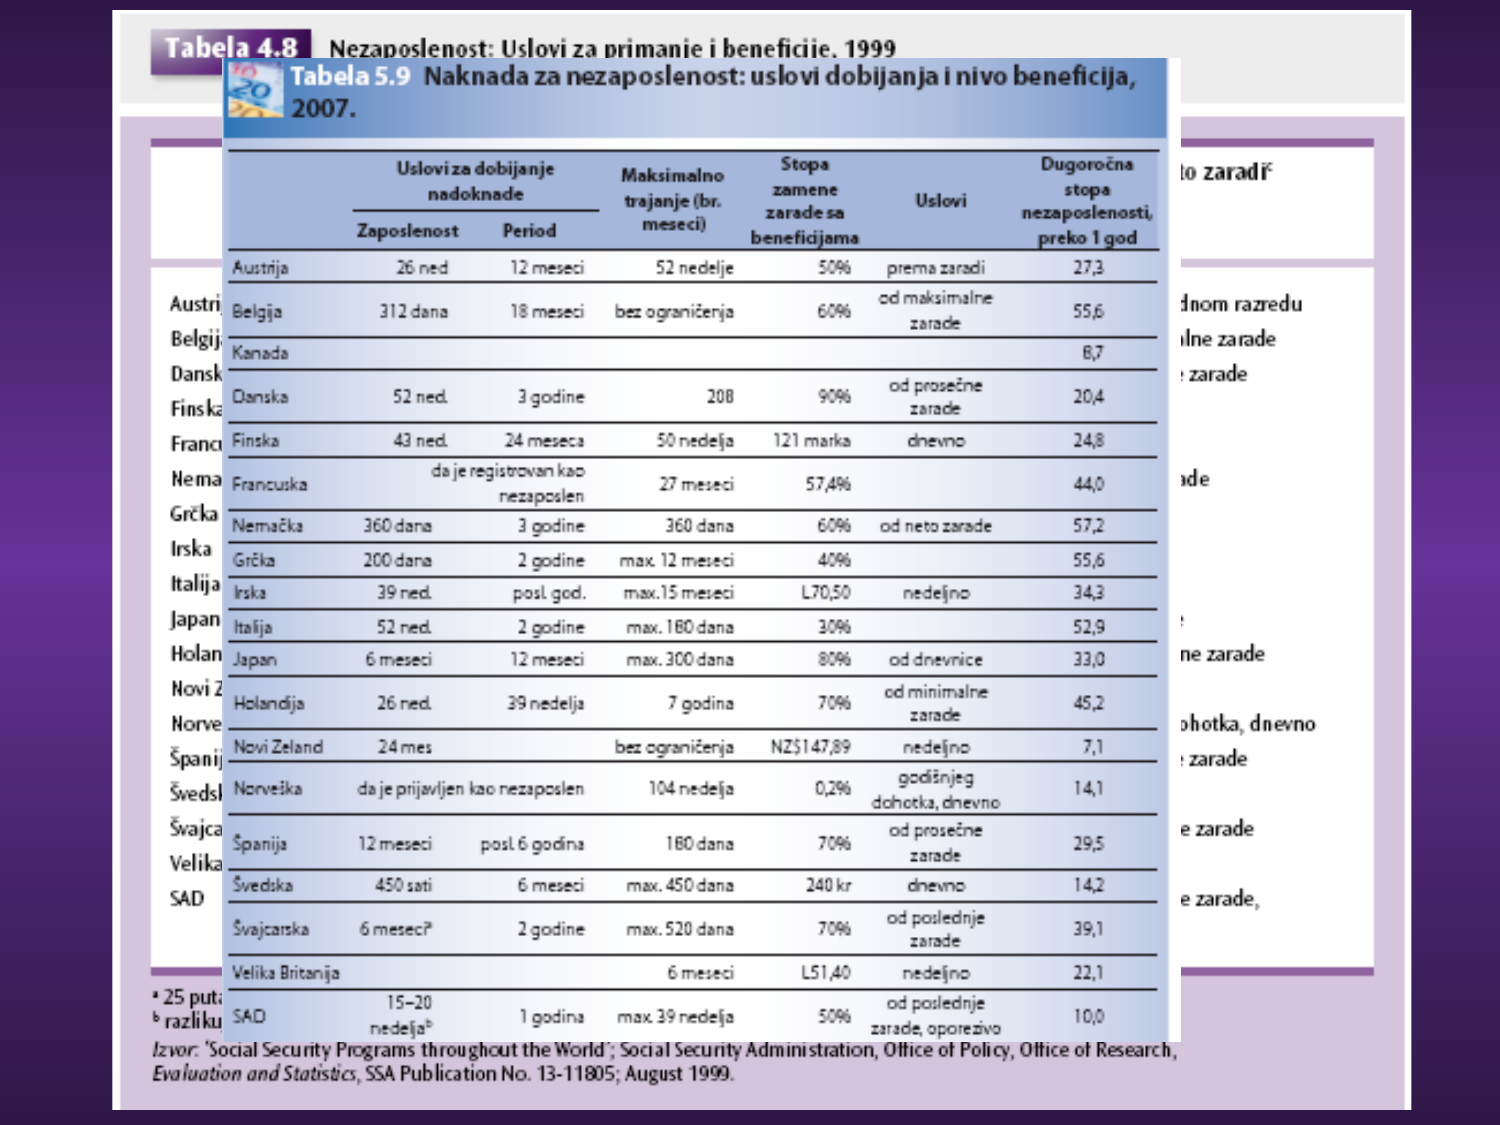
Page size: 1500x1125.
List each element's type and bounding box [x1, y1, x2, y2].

list [111, 10, 1412, 1110]
picture [222, 58, 1181, 1042]
